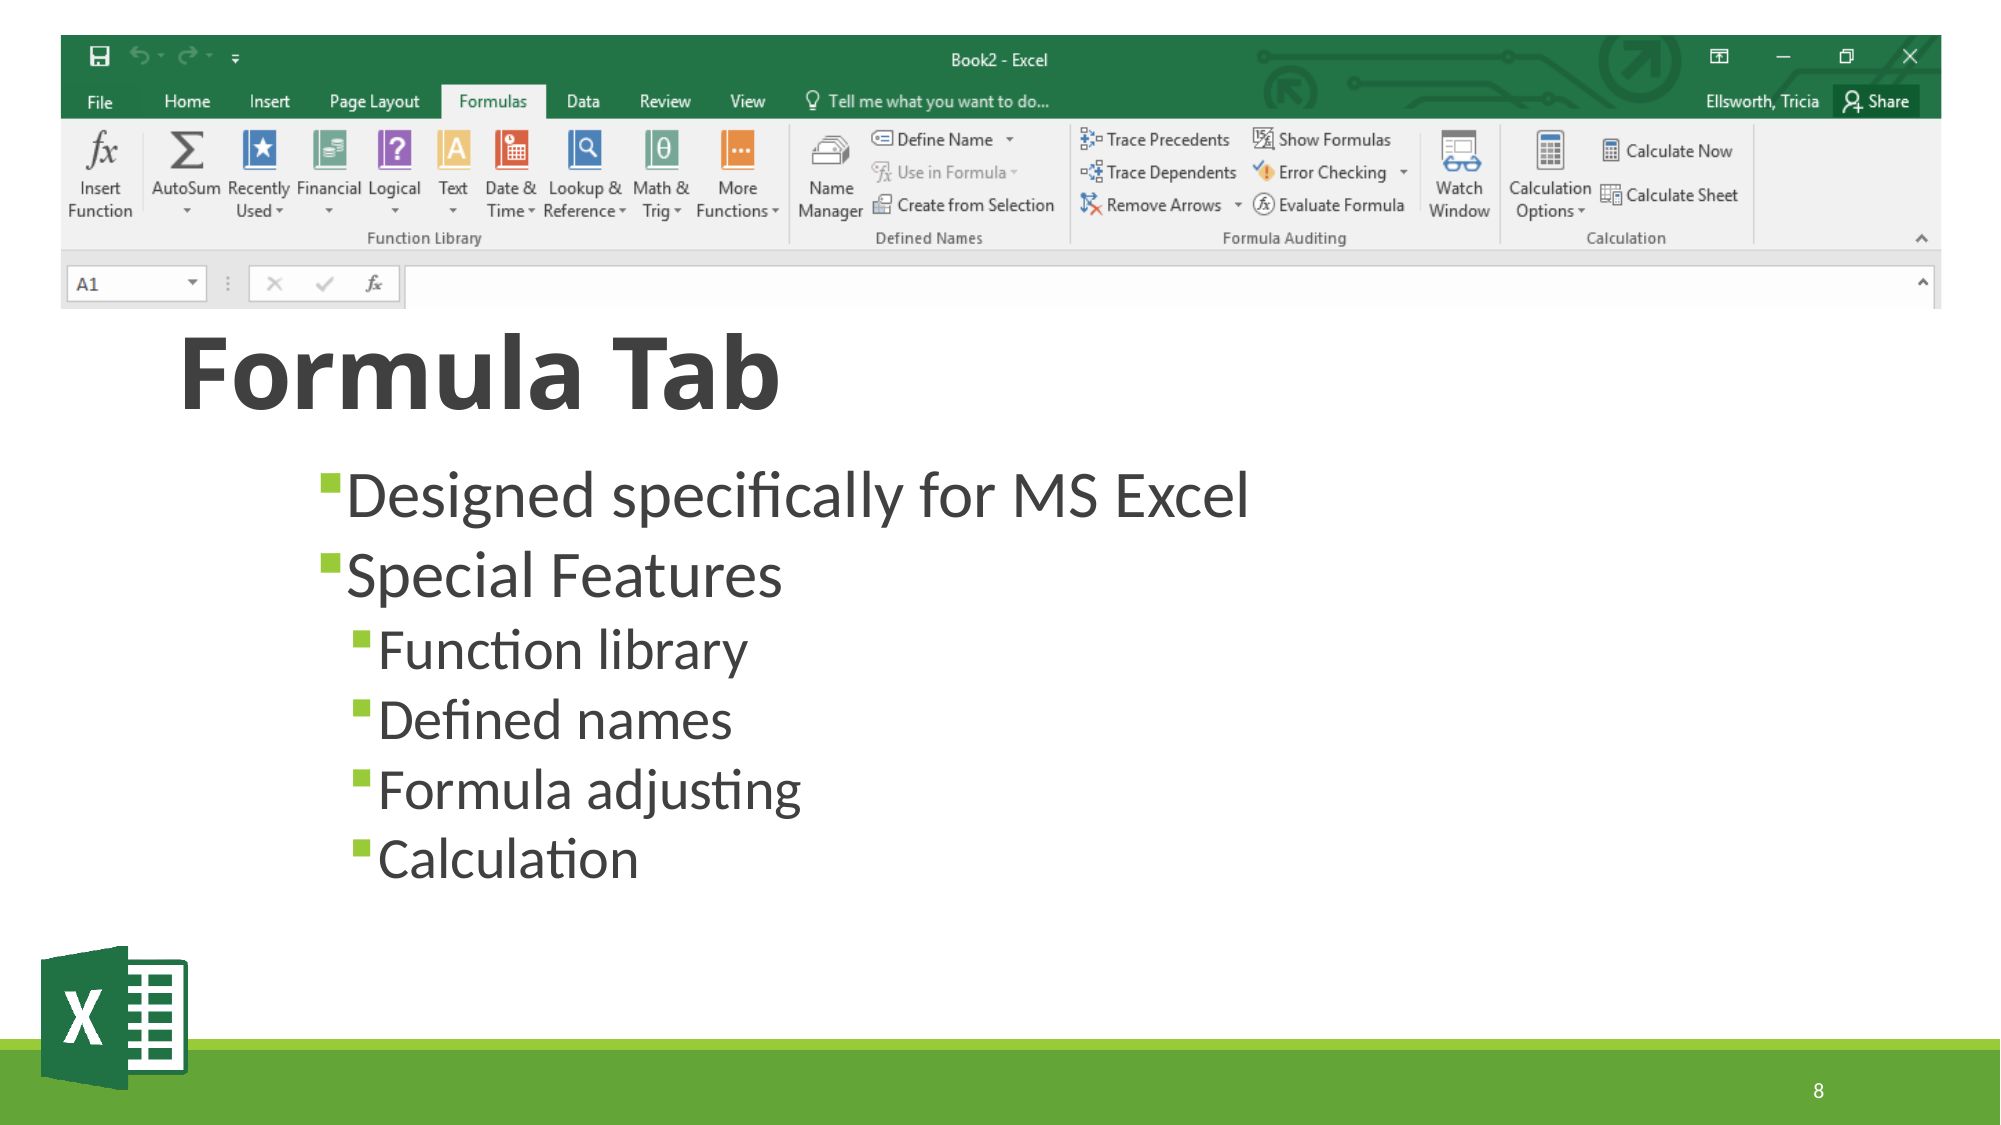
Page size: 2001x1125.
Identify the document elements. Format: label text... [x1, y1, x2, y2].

list Designed specifically for MS Excel Special Features Function library Defined names Formula adjusting Calculation [315, 443, 2000, 1125]
picture [40, 945, 188, 1091]
picture [60, 35, 1942, 310]
title Formula Tab [161, 319, 1886, 438]
slide_number 8 [1624, 1059, 1840, 1120]
